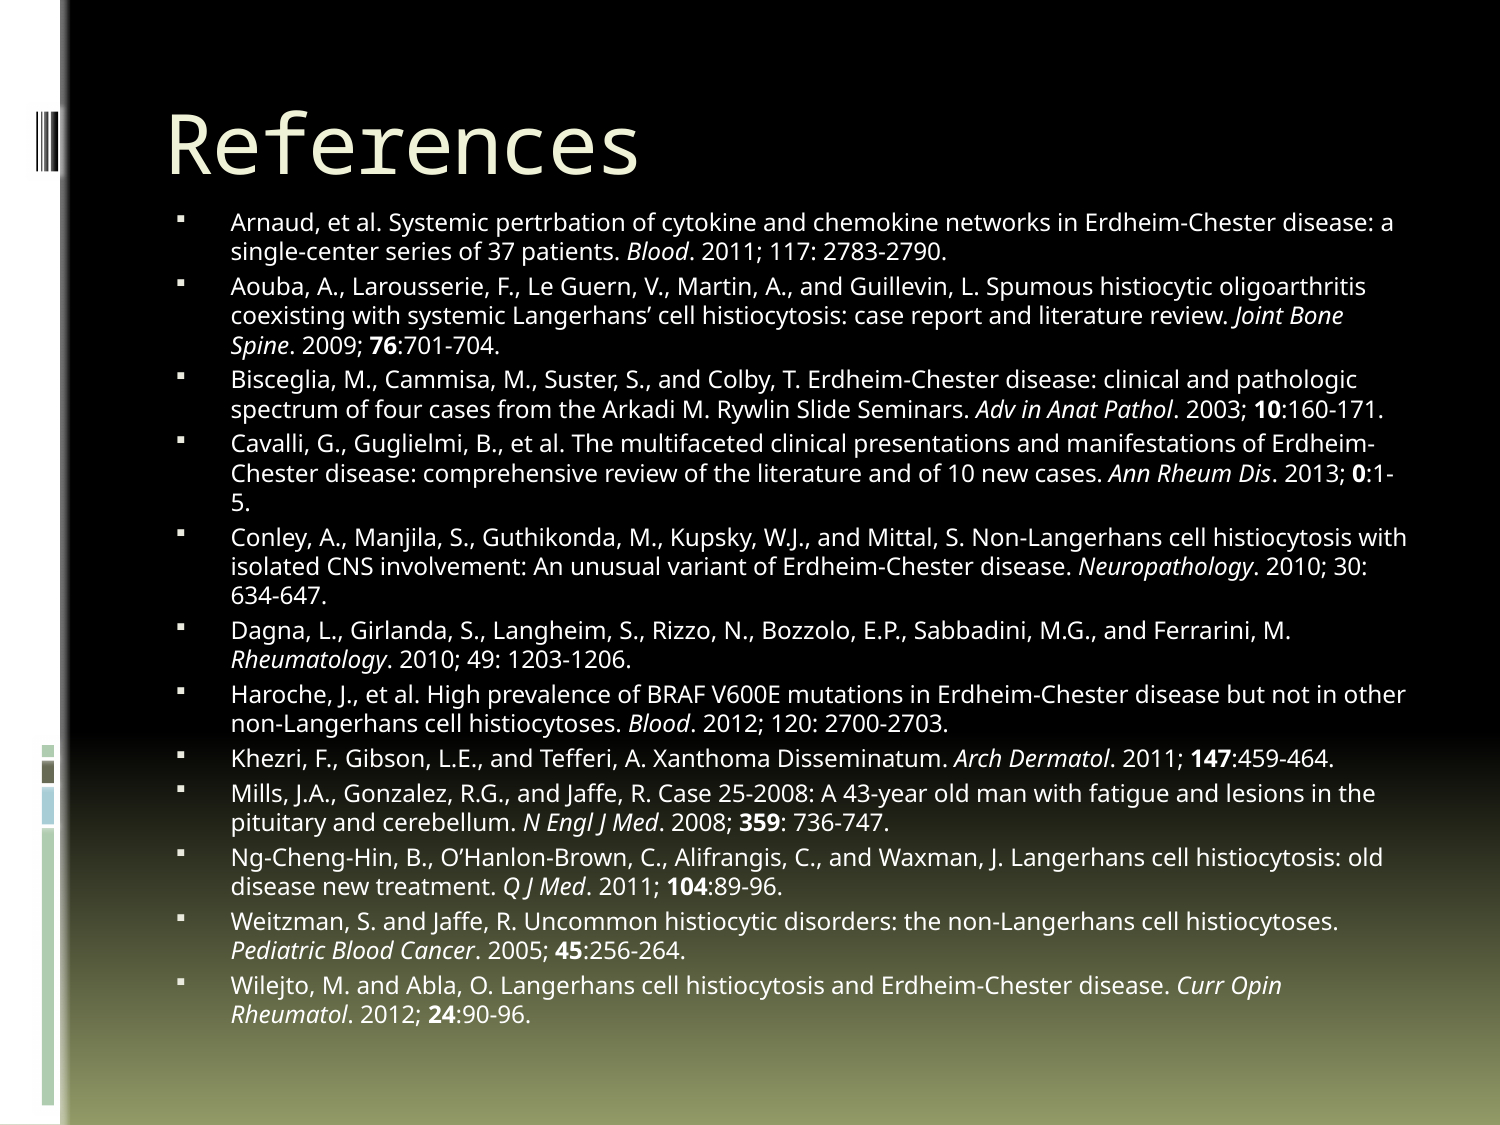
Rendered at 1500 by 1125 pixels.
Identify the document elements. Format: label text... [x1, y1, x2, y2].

list Arnaud, et al. Systemic pertrbation of cytokine and chemokine networks in Erdheim-Chester disease: a single-center series of 37 patients. Blood. 2011; 117: 2783-2790. Aouba, A., Larousserie, F., Le Guern, V., Martin, A., and Guillevin, L. Spumous histiocytic oligoarthritis coexisting with systemic Langerhans’ cell histiocytosis: case report and literature review. Joint Bone Spine. 2009; 76:701-704. Bisceglia, M., Cammisa, M., Suster, S., and Colby, T. Erdheim-Chester disease: clinical and pathologic spectrum of four cases from the Arkadi M. Rywlin Slide Seminars. Adv in Anat Pathol. 2003; 10:160-171. Cavalli, G., Guglielmi, B., et al. The multifaceted clinical presentations and manifestations of Erdheim-Chester disease: comprehensive review of the literature and of 10 new cases. Ann Rheum Dis. 2013; 0:1-5. Conley, A., Manjila, S., Guthikonda, M., Kupsky, W.J., and Mittal, S. Non-Langerhans cell histiocytosis with isolated CNS involvement: An unusual variant of Erdheim-Chester disease. Neuropathology. 2010; 30: 634-647. Dagna, L., Girlanda, S., Langheim, S., Rizzo, N., Bozzolo, E.P., Sabbadini, M.G., and Ferrarini, M. Rheumatology. 2010; 49: 1203-1206. Haroche, J., et al. High prevalence of BRAF V600E mutations in Erdheim-Chester disease but not in other non-Langerhans cell histiocytoses. Blood. 2012; 120: 2700-2703. Khezri, F., Gibson, L.E., and Tefferi, A. Xanthoma Disseminatum. Arch Dermatol. 2011; 147:459-464. Mills, J.A., Gonzalez, R.G., and Jaffe, R. Case 25-2008: A 43-year old man with fatigue and lesions in the pituitary and cerebellum. N Engl J Med. 2008; 359: 736-747. Ng-Cheng-Hin, B., O’Hanlon-Brown, C., Alifrangis, C., and Waxman, J. Langerhans cell histiocytosis: old disease new treatment. Q J Med. 2011; 104:89-96. Weitzman, S. and Jaffe, R. Uncommon histiocytic disorders: the non-Langerhans cell histiocytoses. Pediatric Blood Cancer. 2005; 45:256-264. Wilejto, M. and Abla, O. Langerhans cell histiocytosis and Erdheim-Chester disease. Curr Opin Rheumatol. 2012; 24:90-96. [150, 200, 1425, 1043]
title References [150, 83, 1425, 200]
